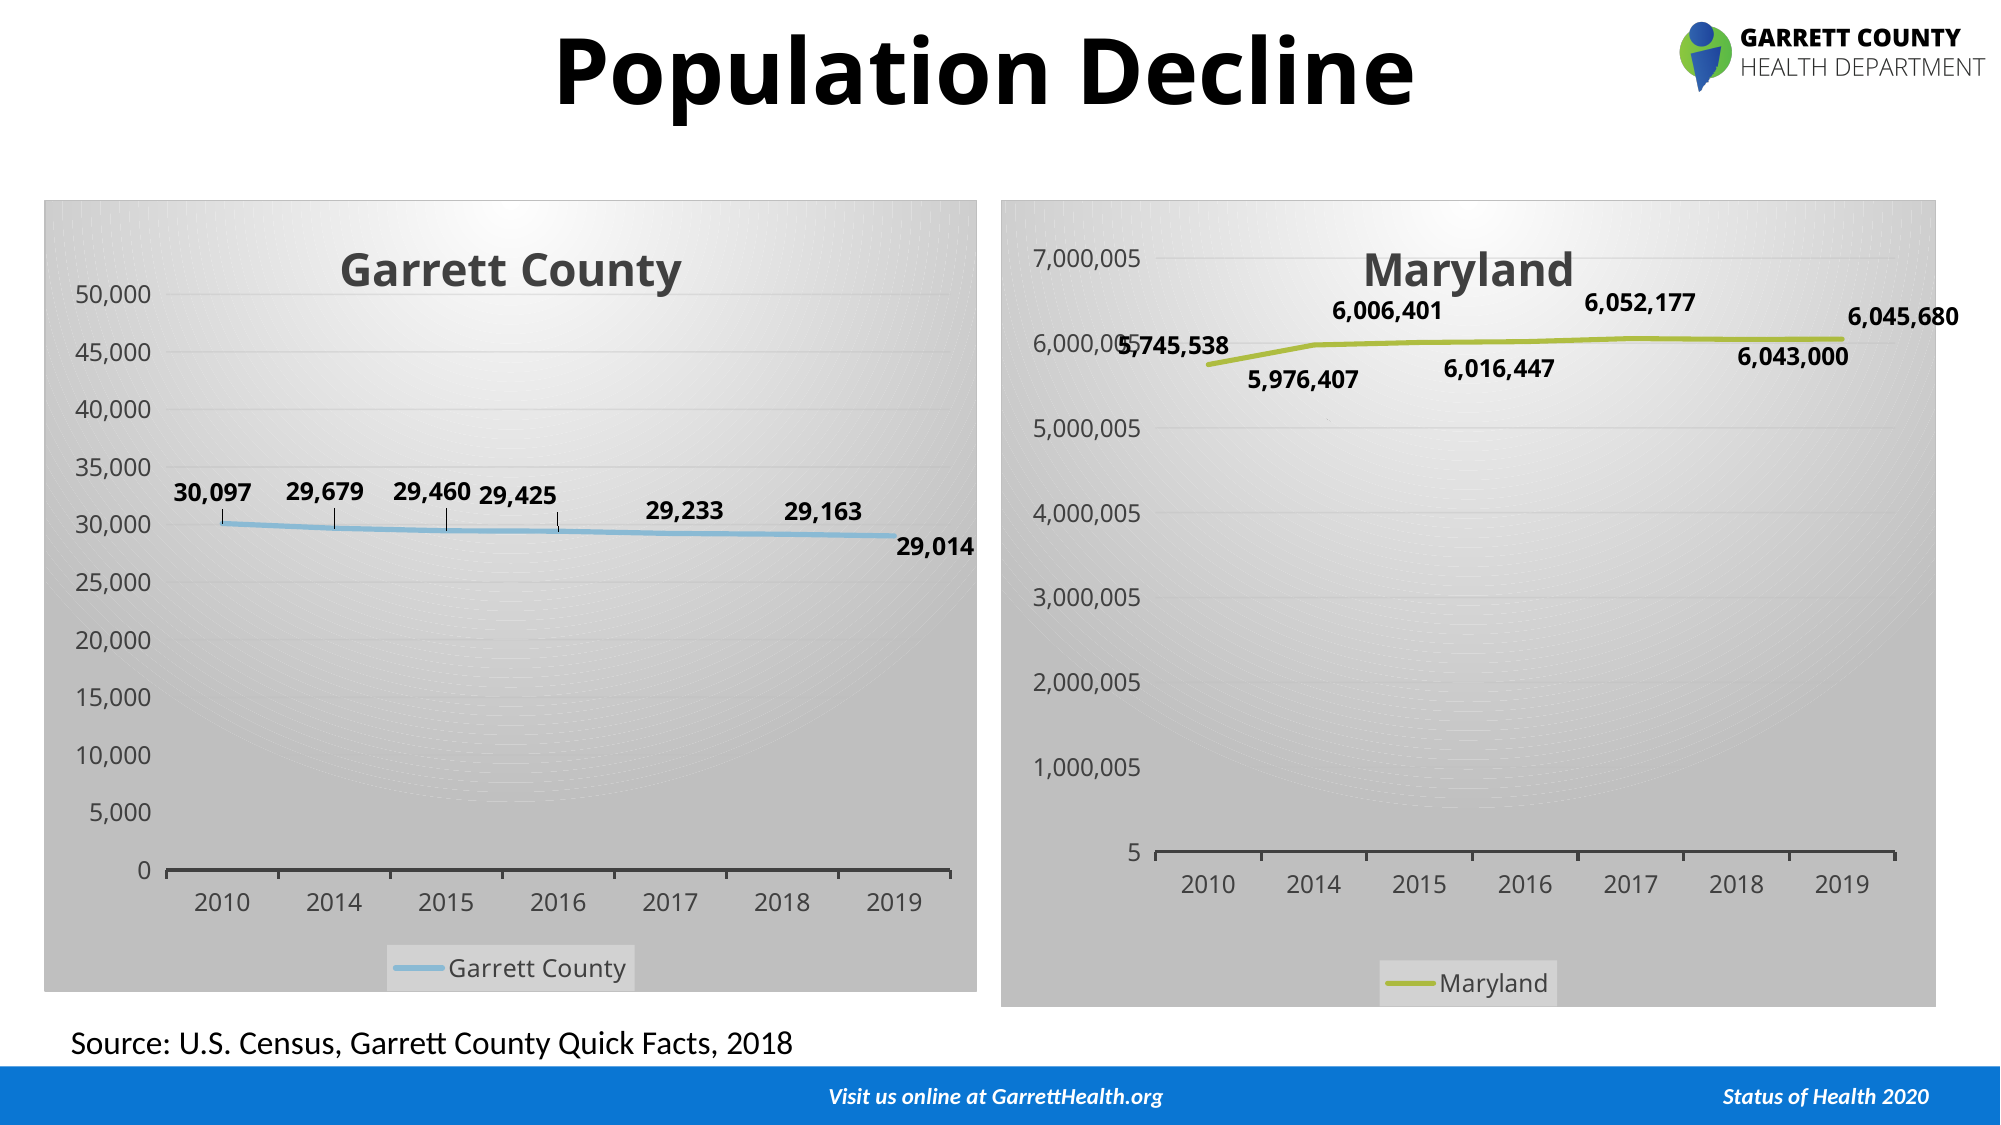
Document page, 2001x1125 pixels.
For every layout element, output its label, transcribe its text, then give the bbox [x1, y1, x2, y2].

title Population Decline [537, 0, 1613, 150]
chart [44, 199, 978, 992]
picture [1662, 16, 2001, 99]
text_box Source: U.S. Census, Garrett County Quick Facts, 2018 [55, 1013, 810, 1069]
chart [1000, 199, 1960, 1008]
